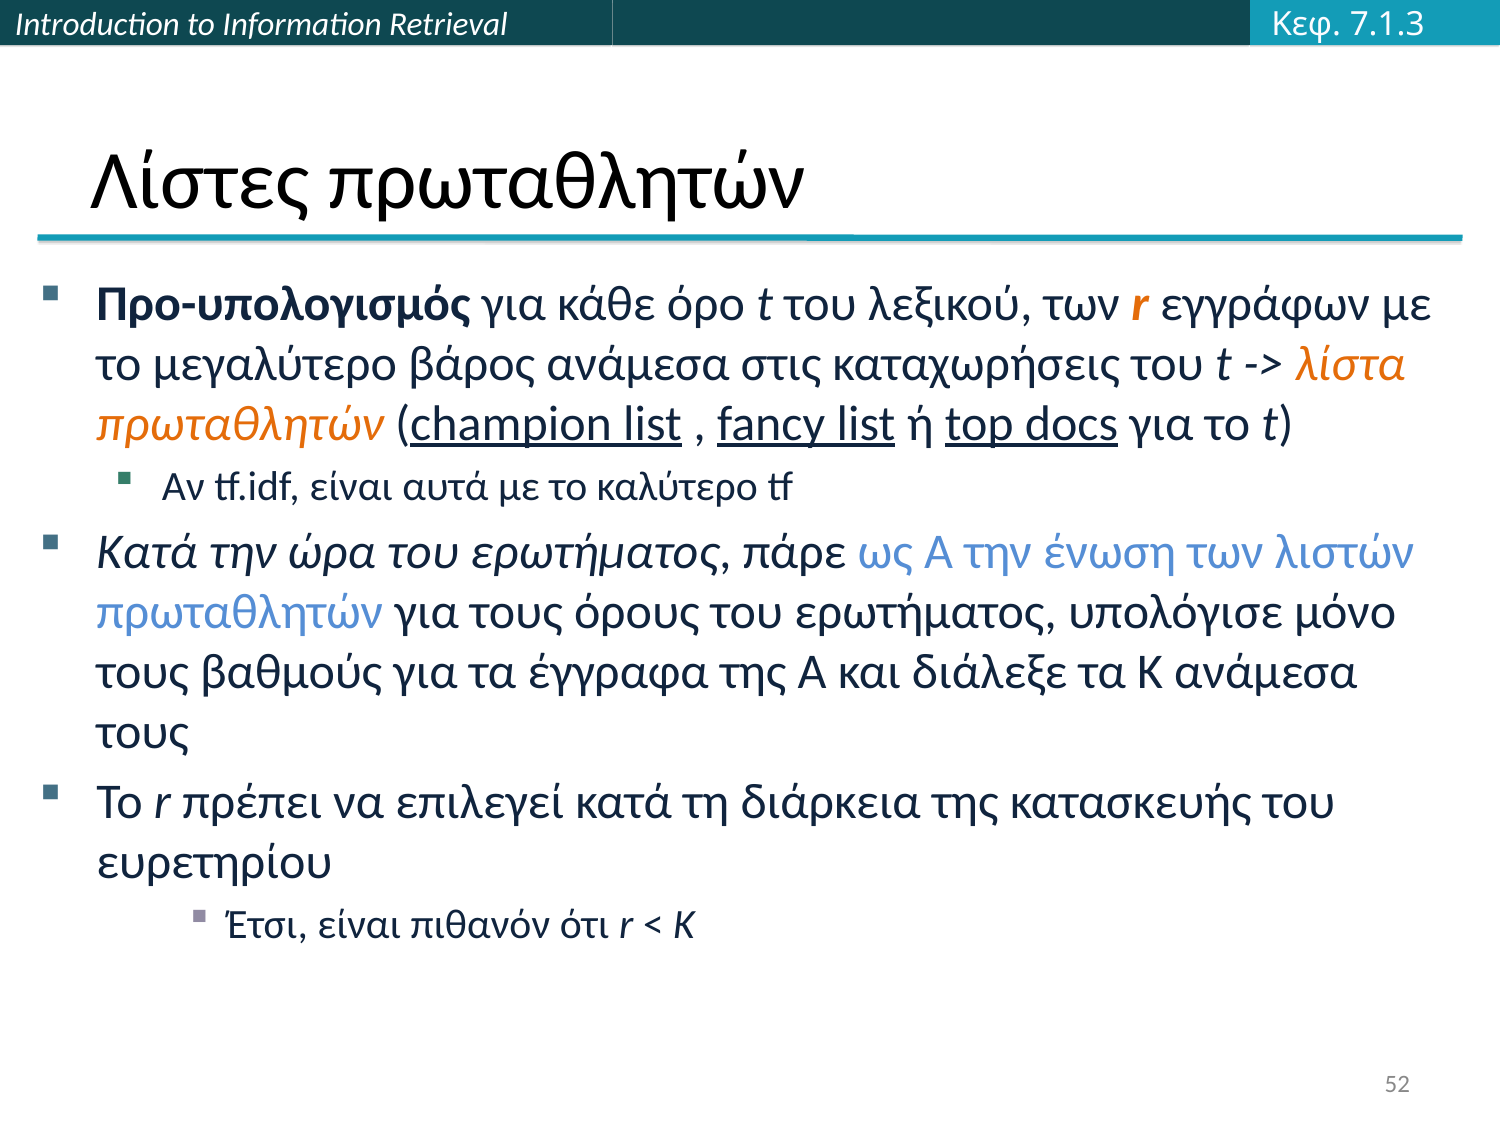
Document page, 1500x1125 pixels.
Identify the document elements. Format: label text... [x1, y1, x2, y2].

text_box Κεφ. 7.1.3 [1256, 0, 1440, 50]
list Προ-υπολογισμός για κάθε όρο t του λεξικού, των r εγγράφων με το μεγαλύτερο βάρος ανάμεσα στις καταχωρήσεις του t -> λίστα πρωταθλητών (champion list , fancy list ή top docs για το t) Αν tf.idf, είναι αυτά με το καλύτερο tf Κατά την ώρα του ερωτήματος, πάρε ως Α την ένωση των λιστών πρωταθλητών για τους όρους του ερωτήματος, υπολόγισε μόνο τους βαθμούς για τα έγγραφα της Α και διάλεξε τα Κ ανάμεσα τους To r πρέπει να επιλεγεί κατά τη διάρκεια της κατασκευής του ευρετηρίου Έτσι, είναι πιθανόν ότι r < K [24, 262, 1476, 1088]
title Λίστες πρωταθλητών [74, 44, 1426, 233]
slide_number 52 [1074, 1062, 1425, 1103]
